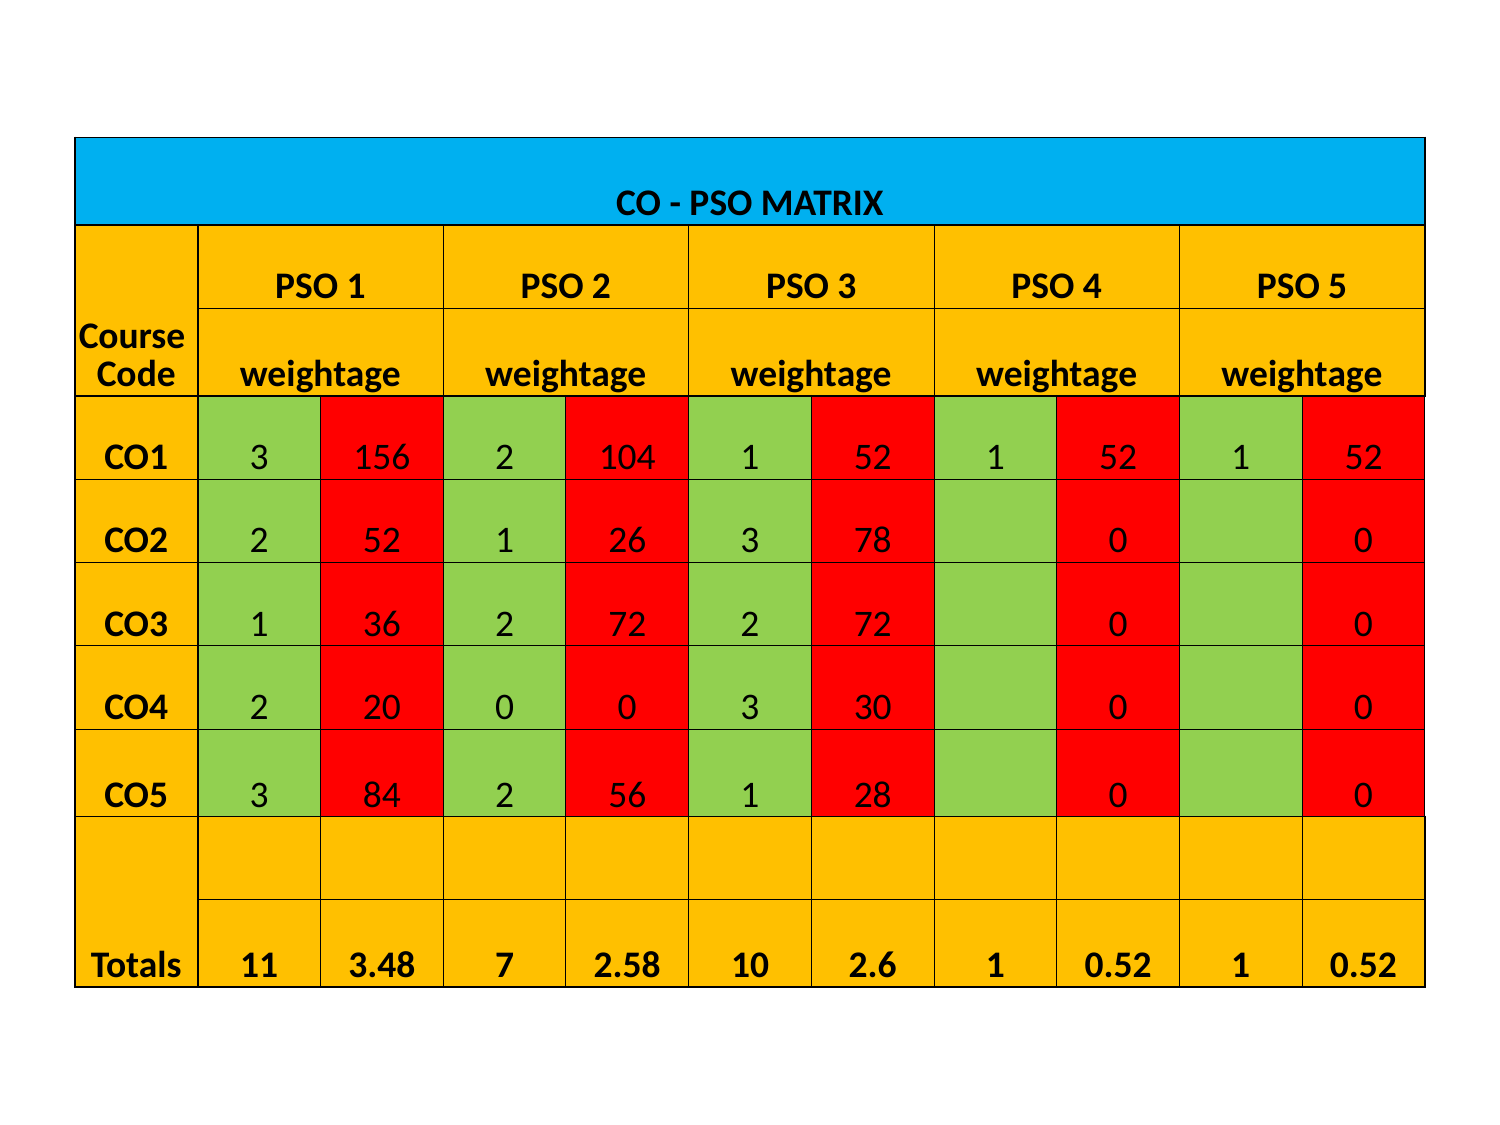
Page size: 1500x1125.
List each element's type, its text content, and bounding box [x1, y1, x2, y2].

table_cell CO5 [76, 730, 197, 816]
table_cell PSO 3 [689, 226, 934, 308]
table_cell weightage [935, 309, 1179, 395]
table_cell weightage [1180, 309, 1424, 395]
table_cell 78 [812, 480, 934, 562]
table_cell 0 [1057, 730, 1179, 816]
table_cell 2 [444, 397, 565, 479]
table_cell 156 [321, 397, 443, 479]
table_cell PSO 2 [444, 226, 688, 308]
table_cell [935, 817, 1056, 899]
table_cell 2 [199, 646, 320, 729]
table_cell PSO 4 [935, 226, 1179, 308]
table_cell 0 [1057, 563, 1179, 645]
table_cell 72 [812, 563, 934, 645]
table_cell 11 [199, 900, 320, 986]
table_cell [935, 480, 1056, 562]
table_cell 2 [199, 480, 320, 562]
table_cell 2.6 [812, 900, 934, 986]
table_cell PSO 5 [1180, 226, 1424, 308]
table_cell 52 [1057, 397, 1179, 479]
table_cell 1 [1180, 397, 1302, 479]
table_cell 3 [199, 730, 320, 816]
table_cell 1 [1180, 900, 1302, 986]
table_cell 1 [444, 480, 565, 562]
table_cell PSO 1 [199, 226, 443, 308]
table_cell 0 [1303, 563, 1424, 645]
table_cell 3 [199, 397, 320, 479]
table_cell 30 [812, 646, 934, 729]
table_cell 26 [566, 480, 688, 562]
table_cell 3.48 [321, 900, 443, 986]
table_cell [1180, 646, 1302, 729]
table_cell Course Code [76, 226, 197, 395]
table_cell [1303, 817, 1424, 899]
table_cell 2.58 [566, 900, 688, 986]
table_cell 0 [566, 646, 688, 729]
table_cell CO4 [76, 646, 197, 729]
table_cell [935, 730, 1056, 816]
table_cell [935, 646, 1056, 729]
table_cell 84 [321, 730, 443, 816]
table_cell 0 [1057, 480, 1179, 562]
table_cell 2 [444, 730, 565, 816]
table_cell [1180, 480, 1302, 562]
table_cell 0.52 [1303, 900, 1424, 986]
table_cell 0 [1303, 730, 1424, 816]
table_header CO - PSO MATRIX [76, 138, 1424, 224]
table_cell 52 [1303, 397, 1424, 479]
table_cell CO1 [76, 397, 197, 479]
table_cell weightage [199, 309, 443, 395]
table_cell Totals [76, 817, 197, 986]
table_cell [1180, 563, 1302, 645]
table_cell [444, 817, 565, 899]
table_cell weightage [444, 309, 688, 395]
table_cell weightage [689, 309, 934, 395]
table_cell [199, 817, 320, 899]
table_cell [321, 817, 443, 899]
table_cell [566, 817, 688, 899]
table_cell 3 [689, 480, 811, 562]
table_cell 36 [321, 563, 443, 645]
table_cell 20 [321, 646, 443, 729]
table_cell 1 [199, 563, 320, 645]
table_cell [689, 817, 811, 899]
table_cell [1180, 817, 1302, 899]
table_cell [1057, 817, 1179, 899]
table_cell 7 [444, 900, 565, 986]
table_cell 3 [689, 646, 811, 729]
table_cell 0 [1057, 646, 1179, 729]
table_cell 2 [689, 563, 811, 645]
table_cell 104 [566, 397, 688, 479]
table_cell 1 [689, 397, 811, 479]
table_cell 0 [444, 646, 565, 729]
table_cell 52 [321, 480, 443, 562]
table_cell 1 [689, 730, 811, 816]
table_cell 1 [935, 397, 1056, 479]
table_cell 0.52 [1057, 900, 1179, 986]
table_cell 72 [566, 563, 688, 645]
table_cell CO2 [76, 480, 197, 562]
table_cell [1180, 730, 1302, 816]
table_cell CO3 [76, 563, 197, 645]
table_cell [812, 817, 934, 899]
table_cell 0 [1303, 646, 1424, 729]
table_cell 28 [812, 730, 934, 816]
table_cell 2 [444, 563, 565, 645]
table_cell 52 [812, 397, 934, 479]
table_cell 0 [1303, 480, 1424, 562]
table_cell [935, 563, 1056, 645]
table_cell 10 [689, 900, 811, 986]
table_cell 56 [566, 730, 688, 816]
table_cell 1 [935, 900, 1056, 986]
